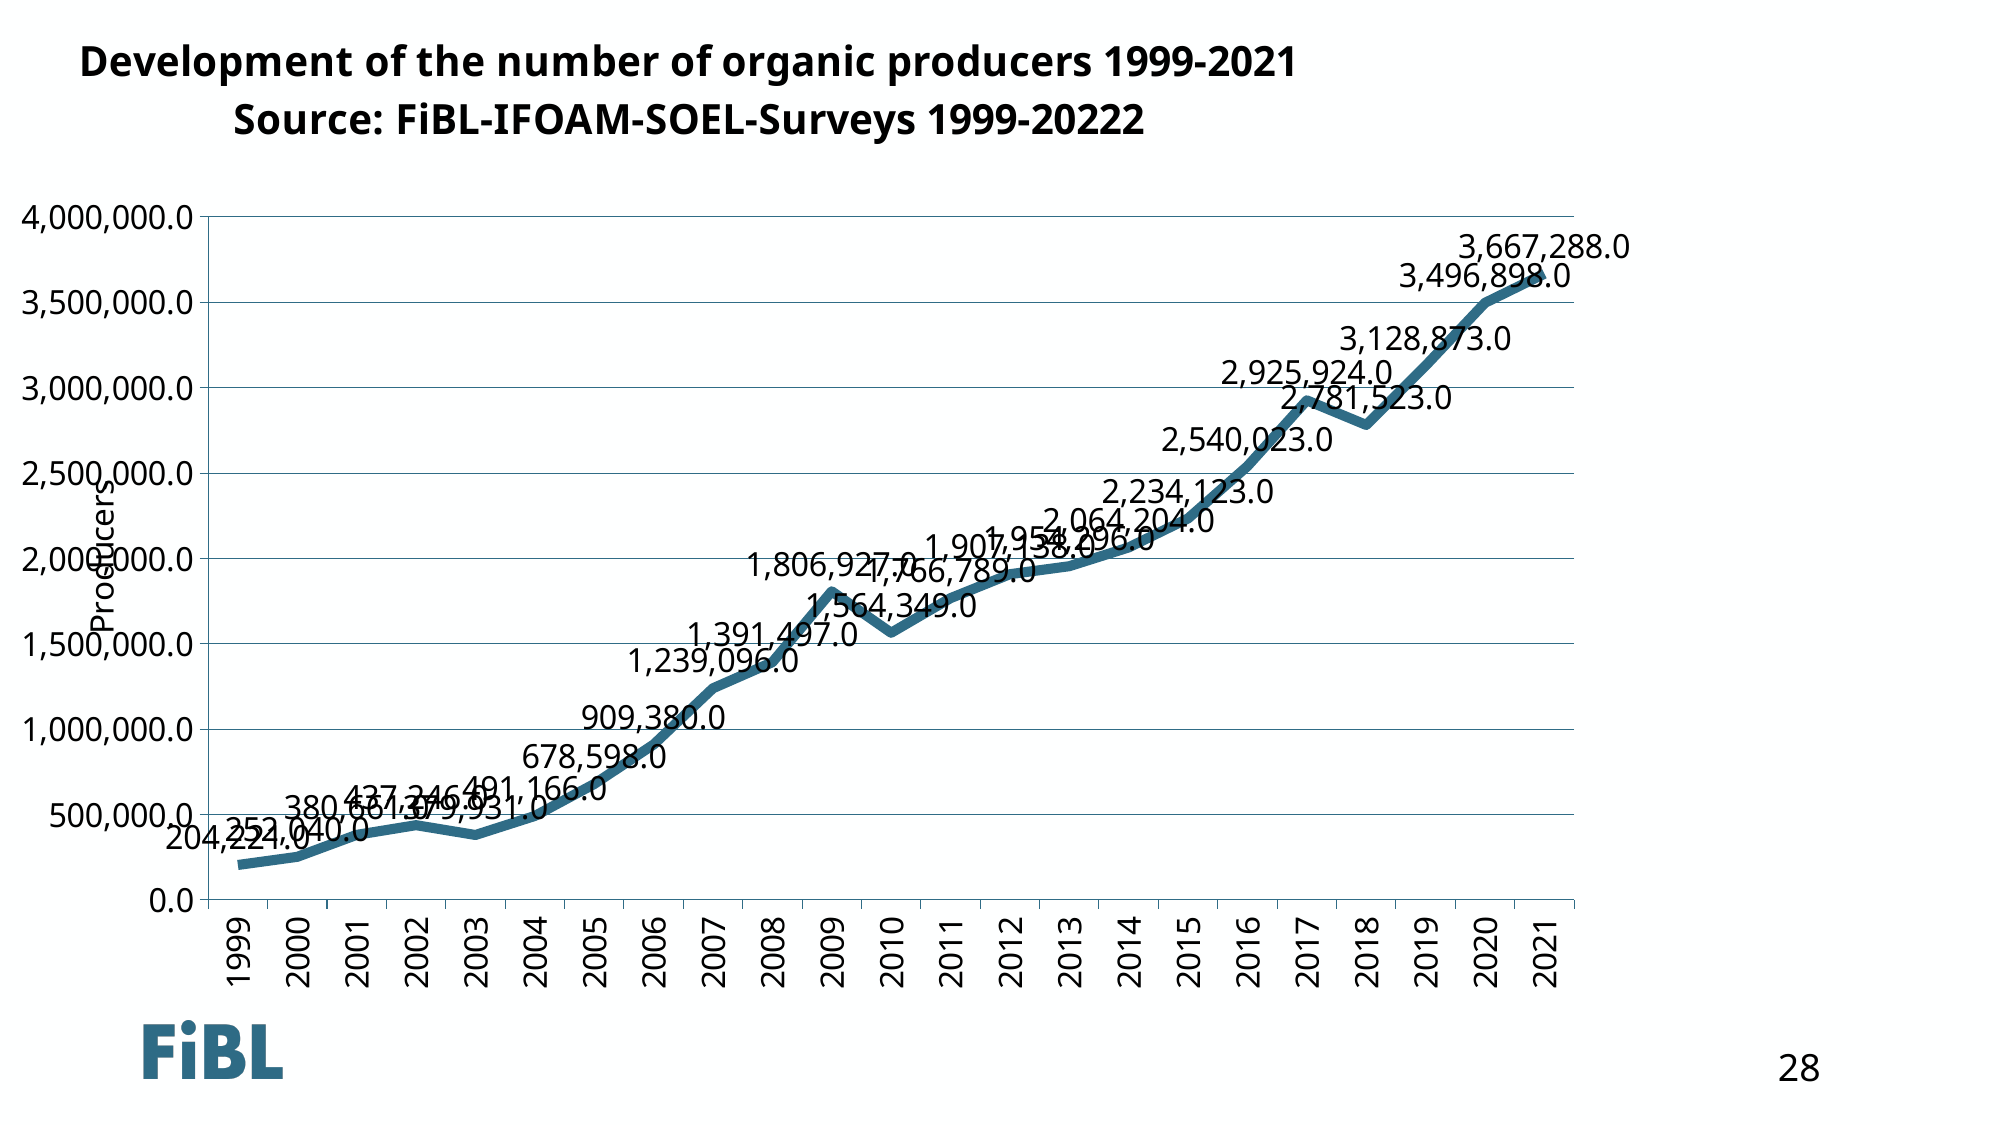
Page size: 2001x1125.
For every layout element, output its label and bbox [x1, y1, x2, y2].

chart [21, 19, 1631, 1119]
